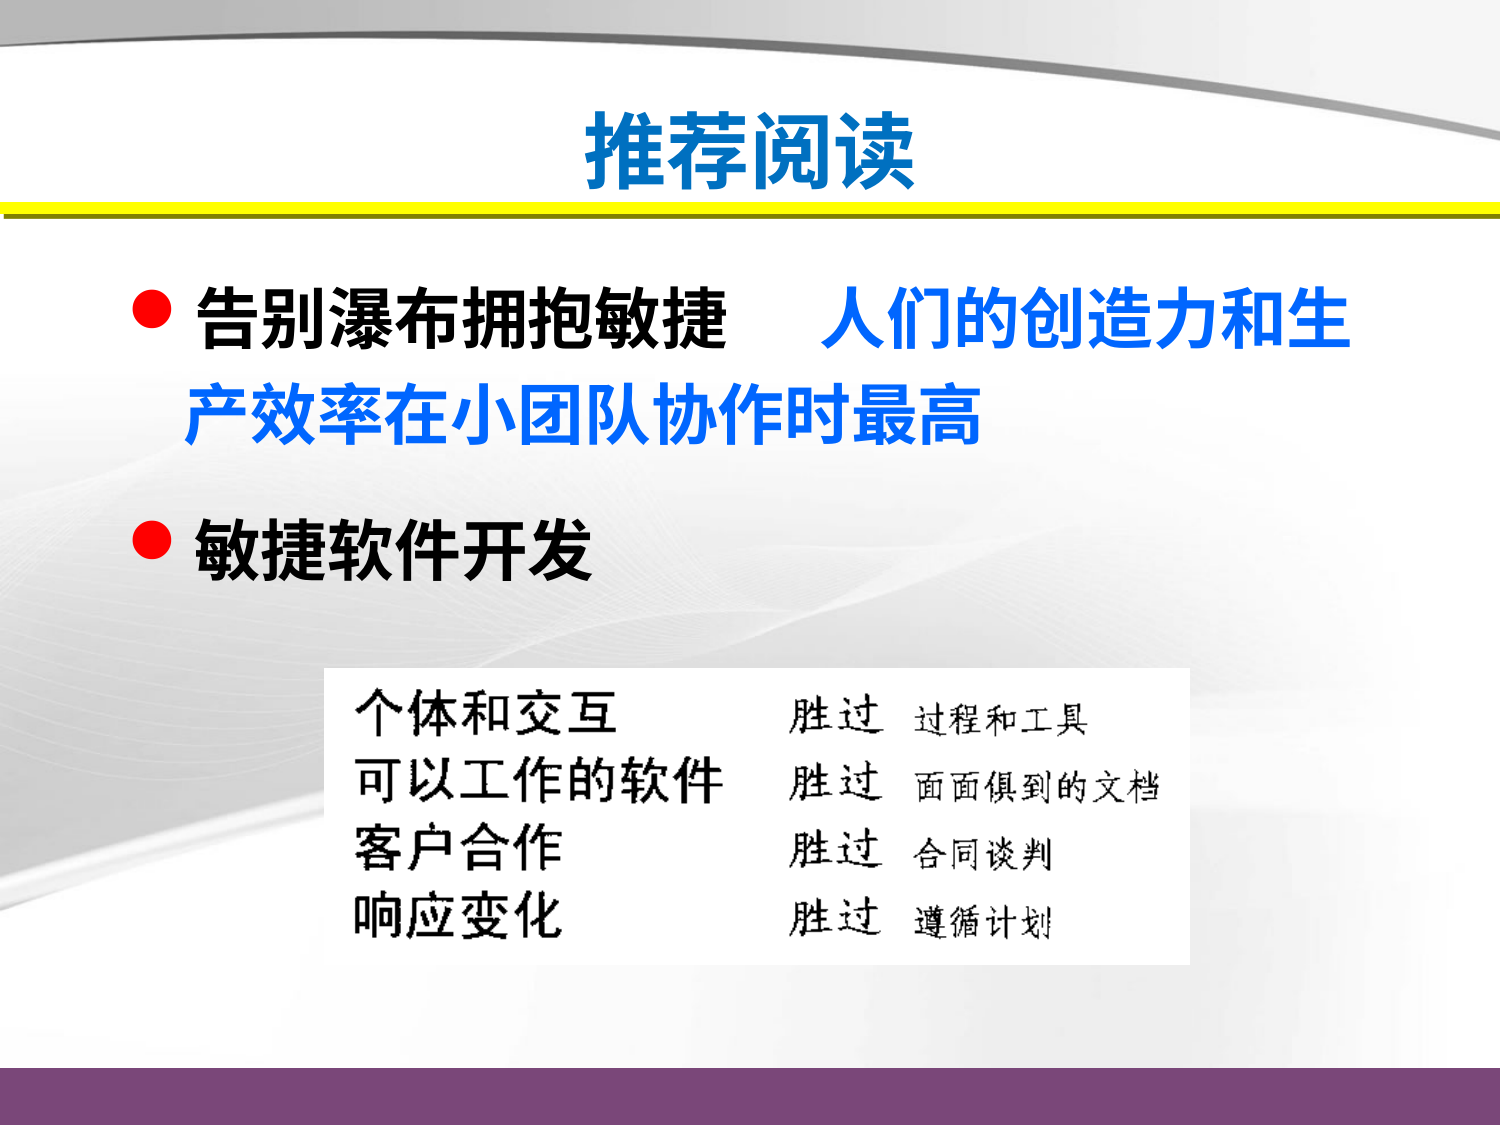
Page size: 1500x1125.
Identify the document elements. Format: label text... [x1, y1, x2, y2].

list 告别瀑布拥抱敏捷 人们的创造力和生产效率在小团队协作时最高 敏捷软件开发 [112, 253, 1388, 929]
picture [0, 214, 1500, 1125]
title 推荐阅读 [112, 90, 1388, 209]
picture [0, 0, 1500, 202]
